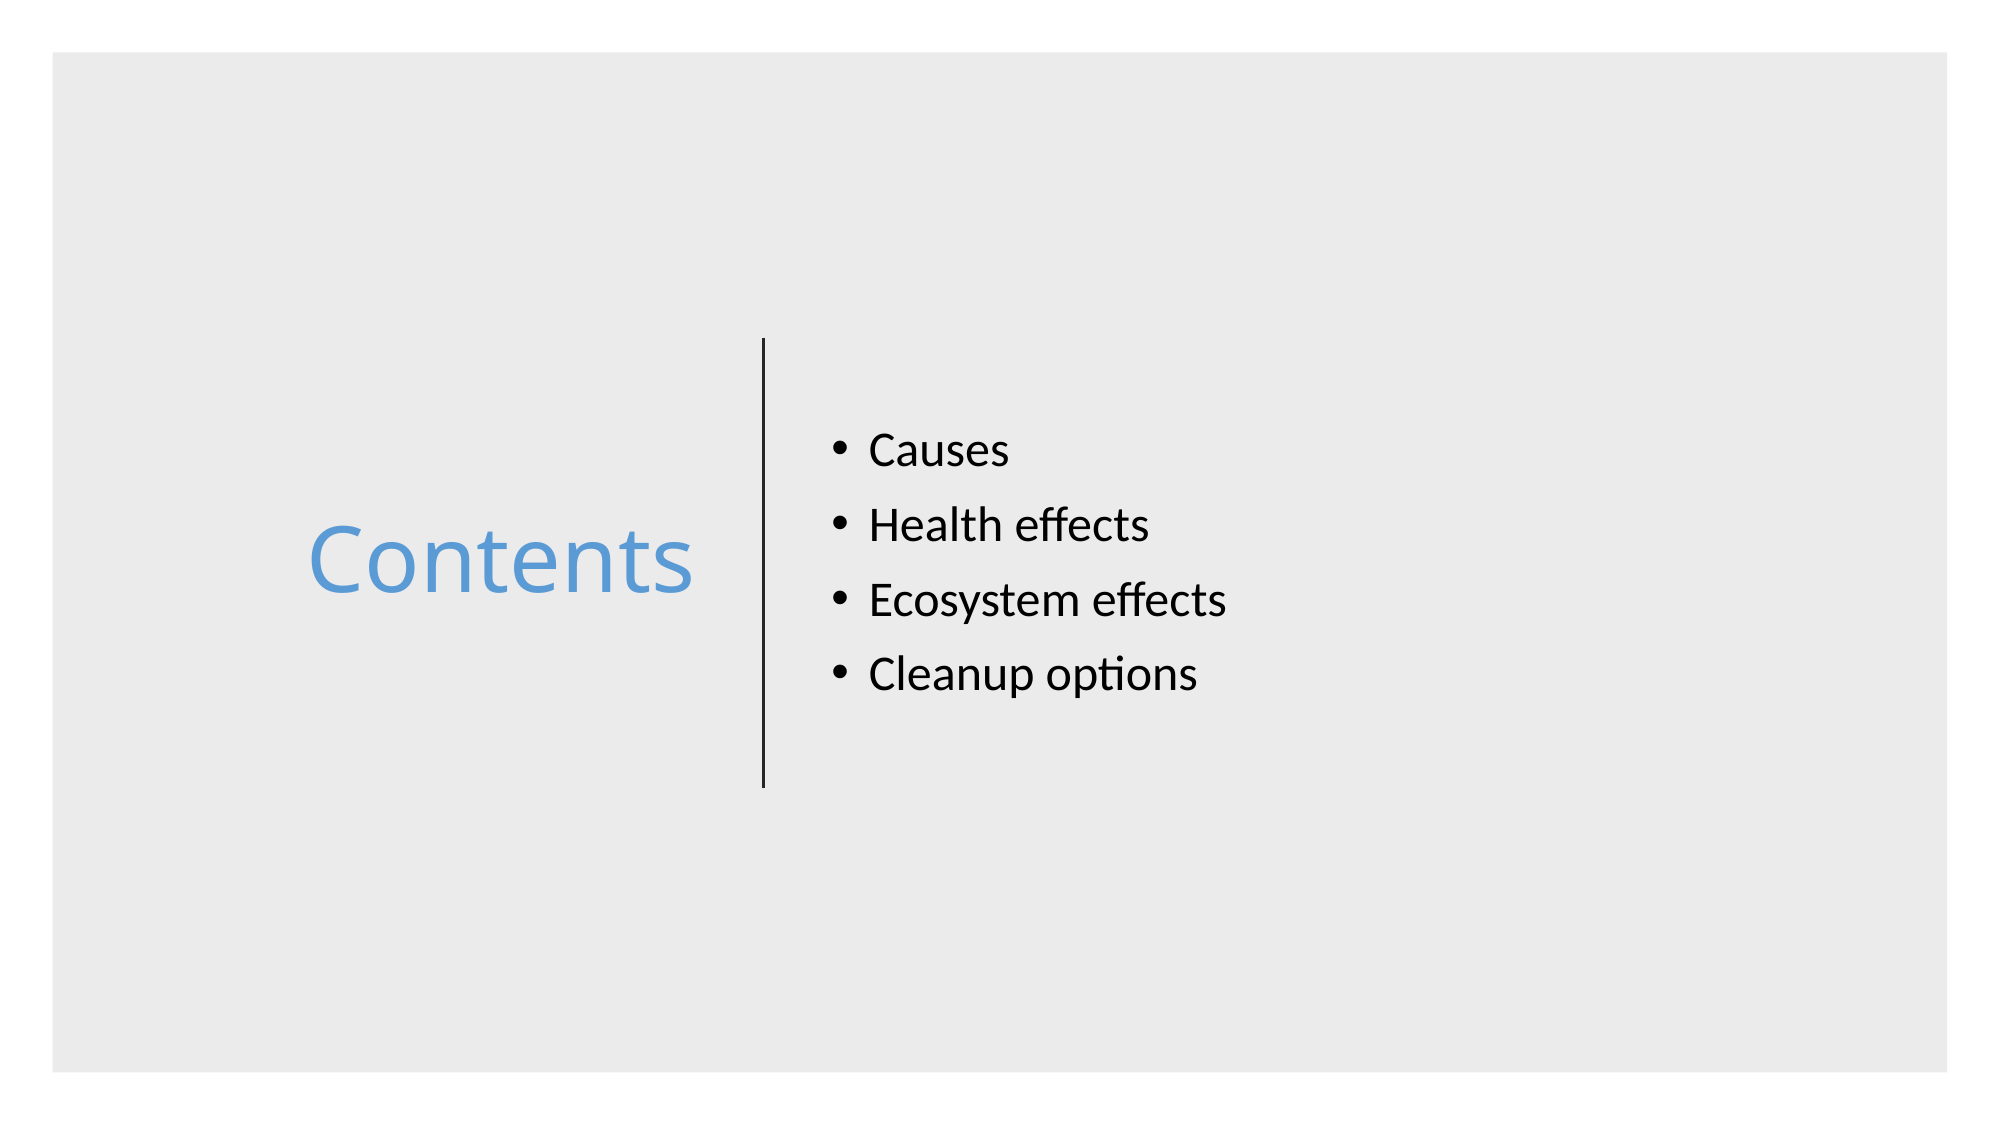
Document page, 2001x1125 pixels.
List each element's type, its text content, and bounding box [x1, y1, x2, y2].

title Contents [137, 158, 711, 967]
list Causes Health effects Ecosystem effects Cleanup options [816, 158, 1863, 967]
text_box [52, 51, 1948, 1073]
